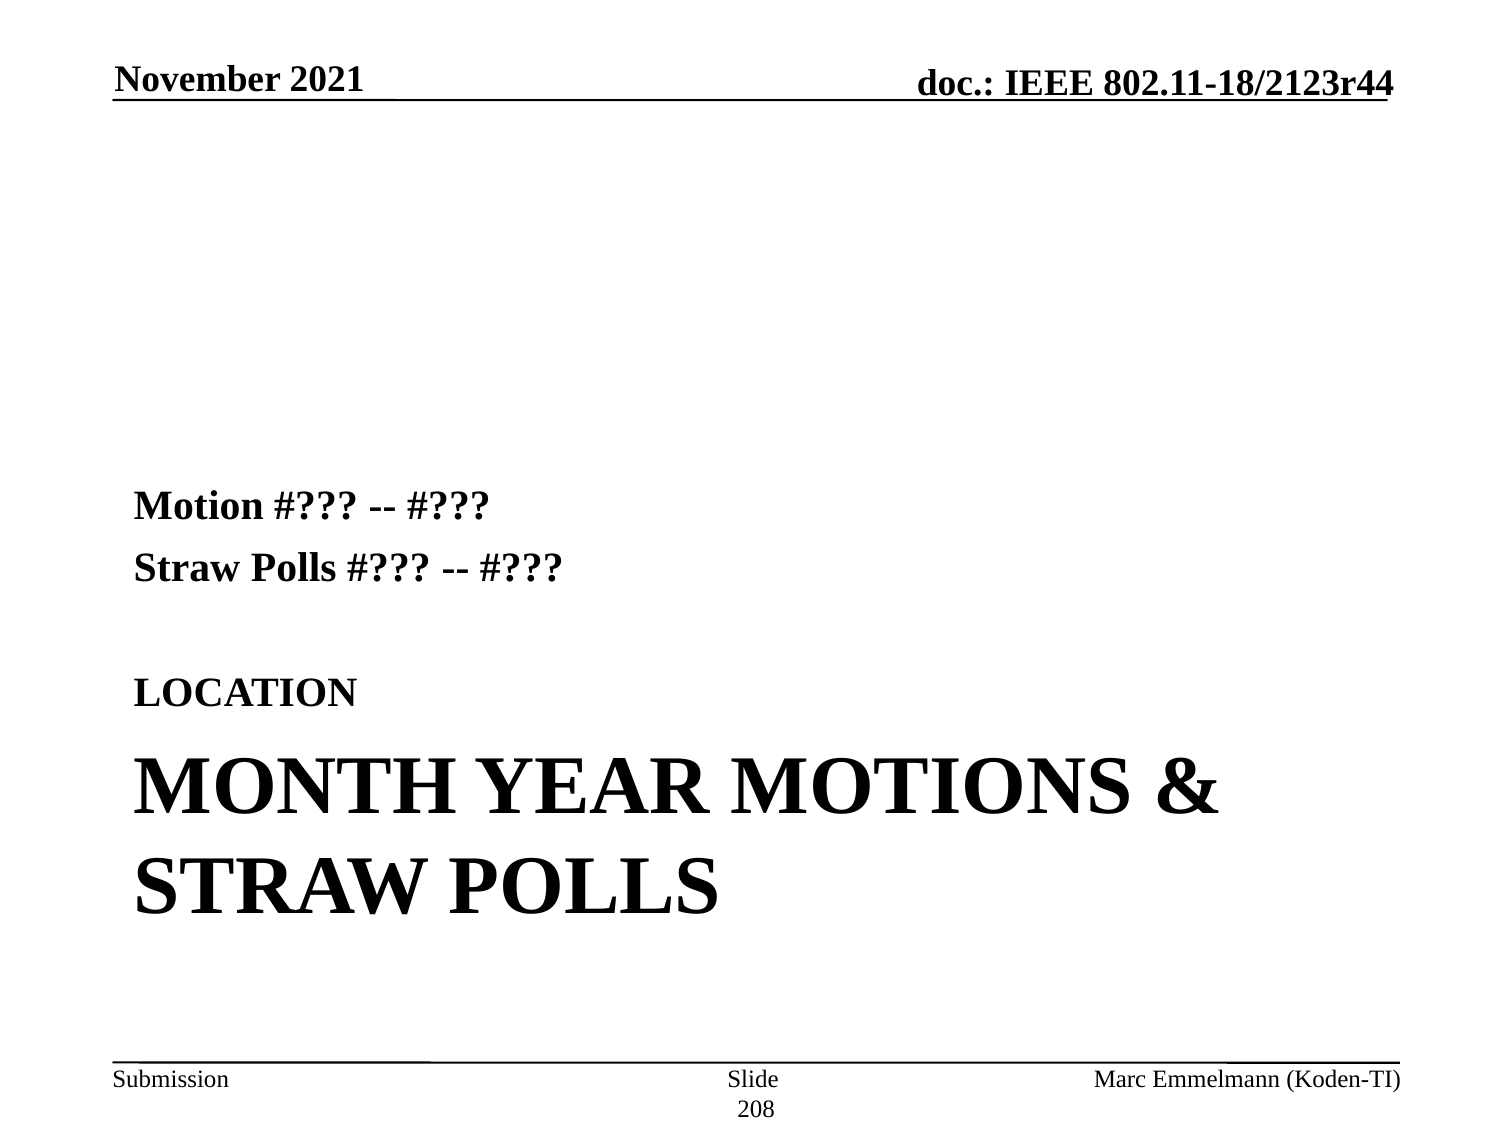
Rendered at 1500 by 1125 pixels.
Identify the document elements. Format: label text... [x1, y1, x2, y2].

footer Marc Emmelmann (Koden-TI) [878, 1061, 1402, 1093]
title Month YEAR Motions & Straw Polls [118, 724, 1394, 947]
list Motion #??? -- #??? Straw Polls #??? -- #??? LOCATION [118, 476, 1394, 724]
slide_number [114, 54, 423, 100]
slide_number Slide 208 [712, 1061, 800, 1123]
